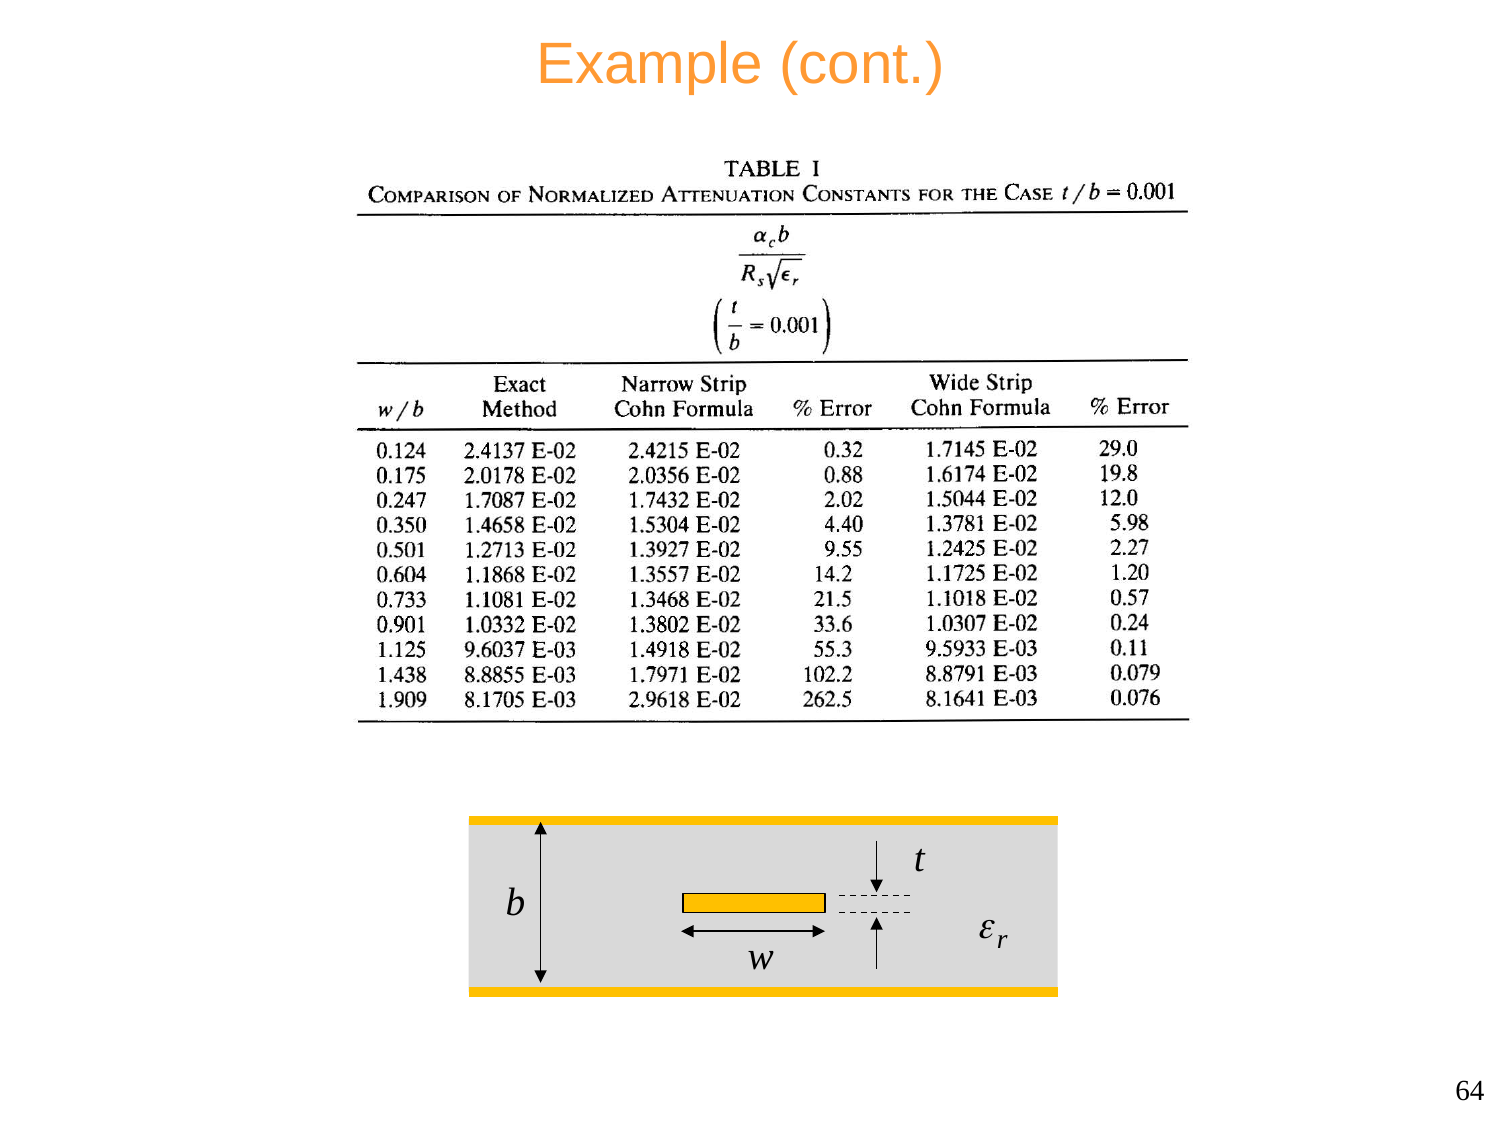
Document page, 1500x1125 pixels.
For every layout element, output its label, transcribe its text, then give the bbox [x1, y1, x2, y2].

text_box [468, 818, 1059, 993]
picture [213, 148, 1309, 757]
slide_number 64 [1187, 1063, 1500, 1125]
title Example (cont.) [100, 0, 1382, 122]
